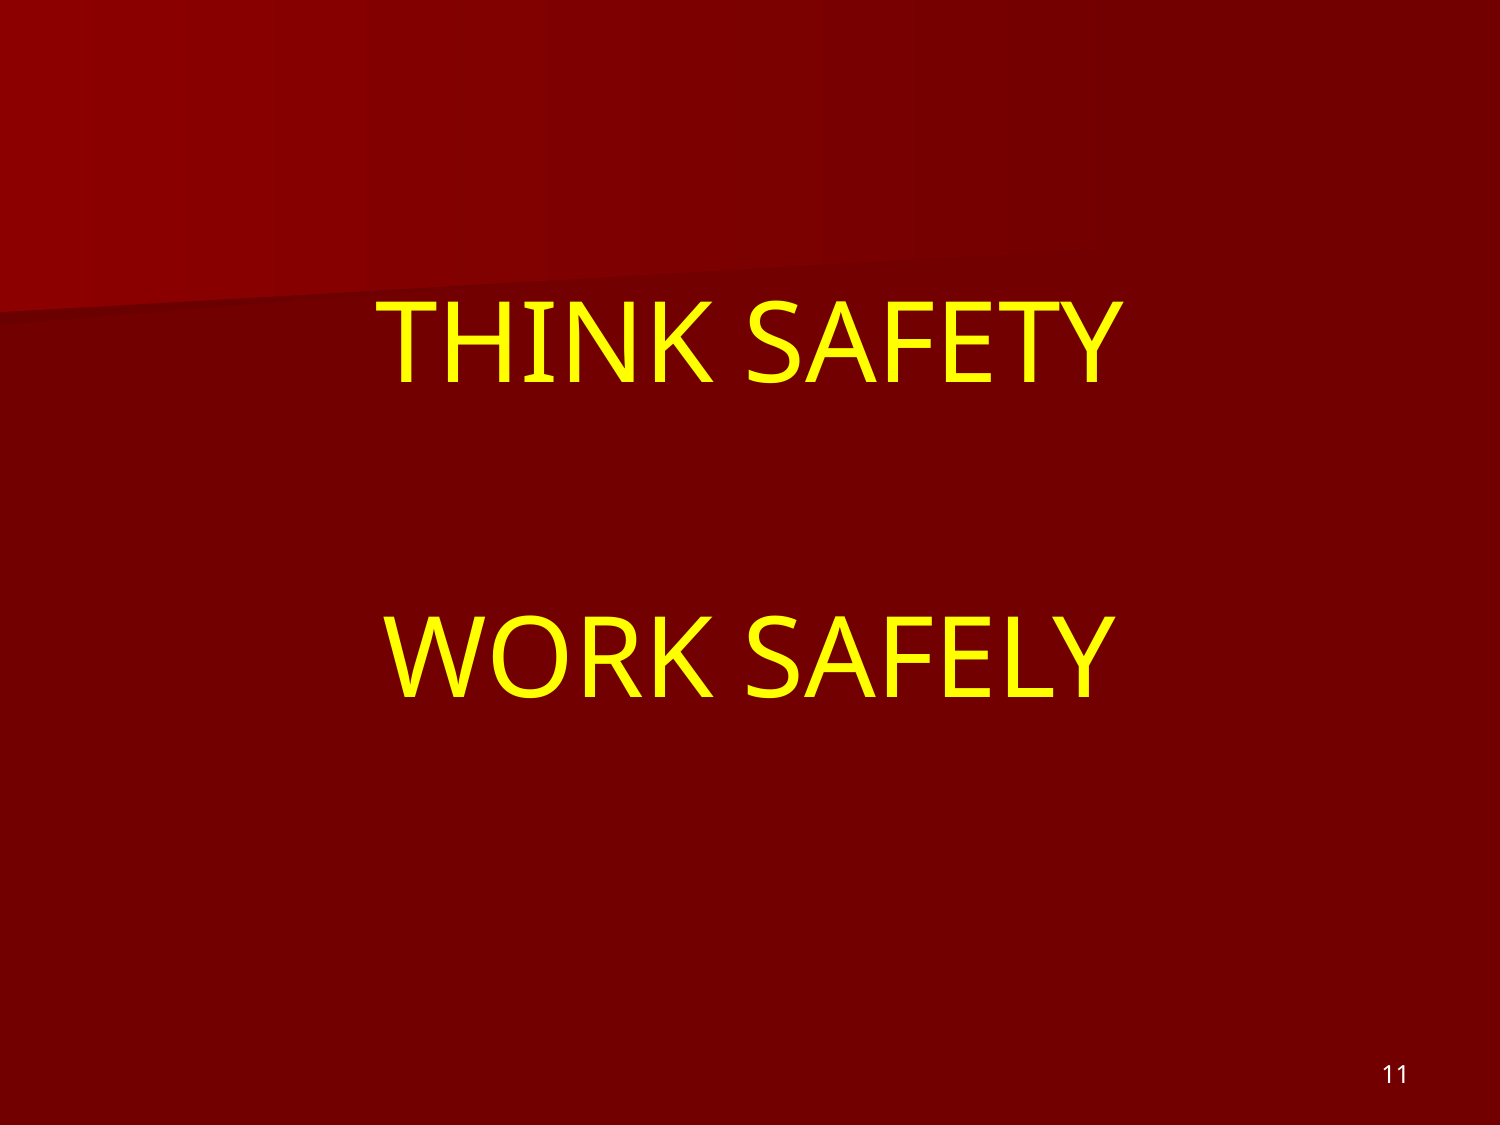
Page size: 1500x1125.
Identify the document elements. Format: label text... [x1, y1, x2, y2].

list THINK SAFETY WORK SAFELY [74, 262, 1426, 1001]
slide_number 11 [1074, 1024, 1426, 1101]
